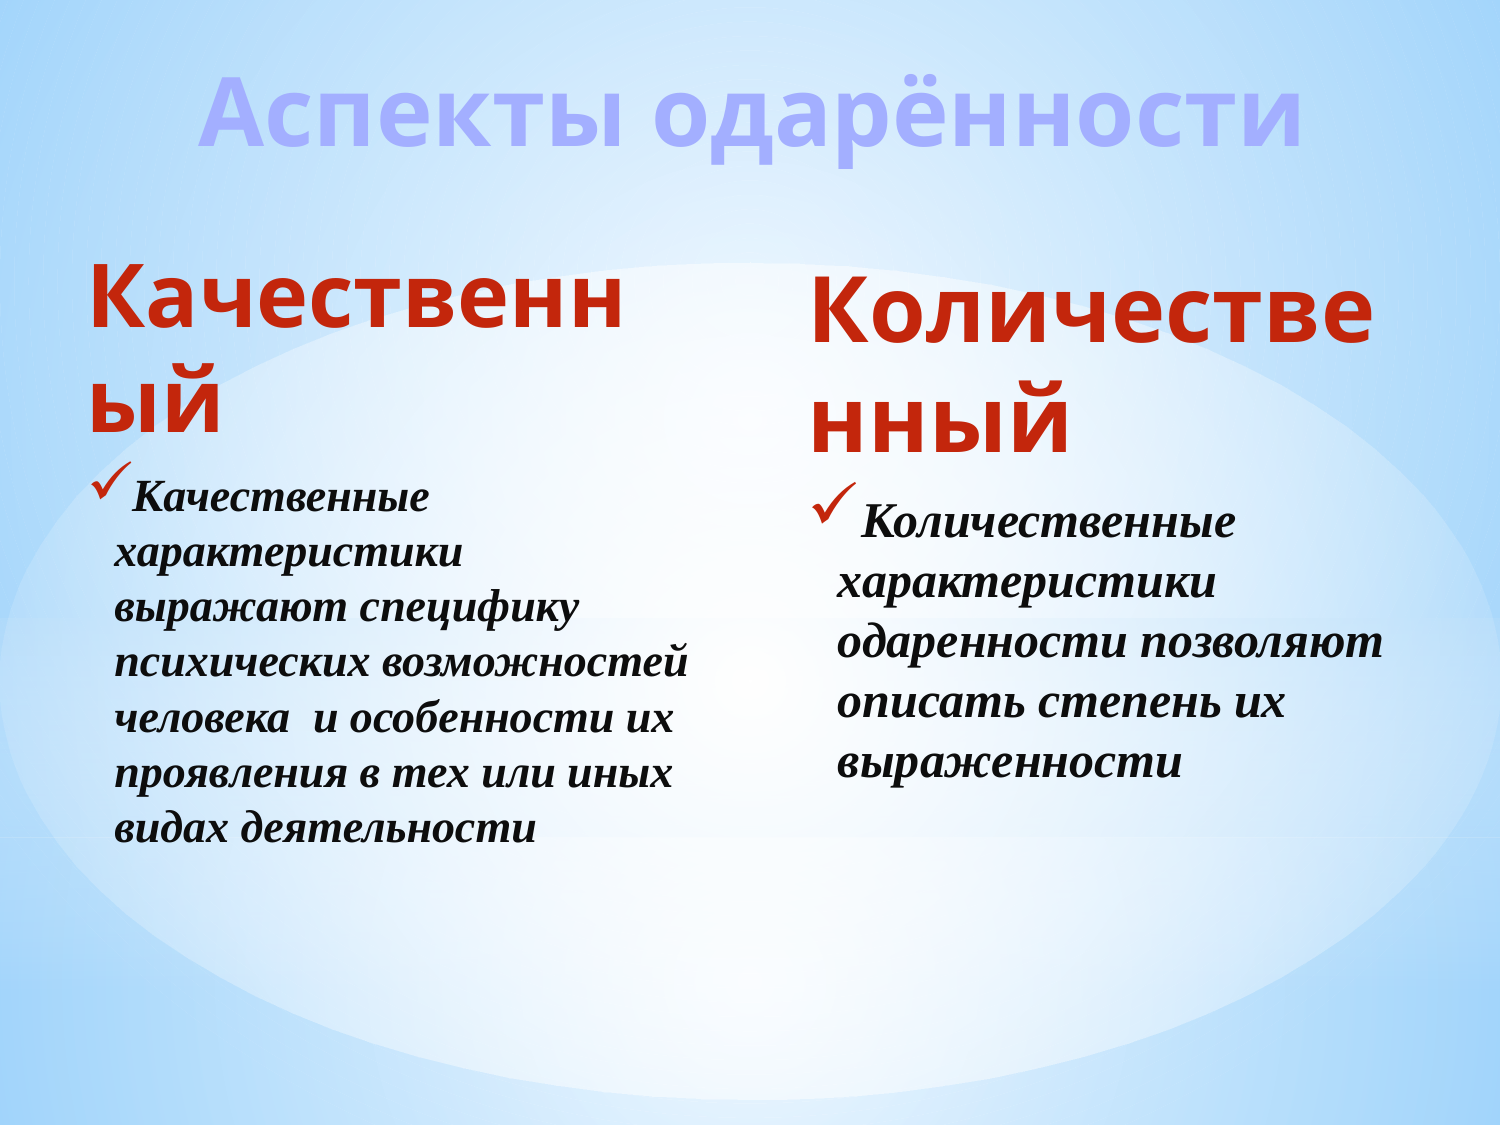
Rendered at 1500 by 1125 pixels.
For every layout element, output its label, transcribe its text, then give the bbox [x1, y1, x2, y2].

text_box Аспекты одарённости [26, 43, 1480, 312]
list Количественный Количественные характеристики одаренности позволяют описать степень их выраженности [785, 312, 1433, 956]
list Качественный Качественные характеристики выражают специфику психических возможностей человека и особенности их проявления в тех или иных видах деятельности [64, 312, 709, 968]
